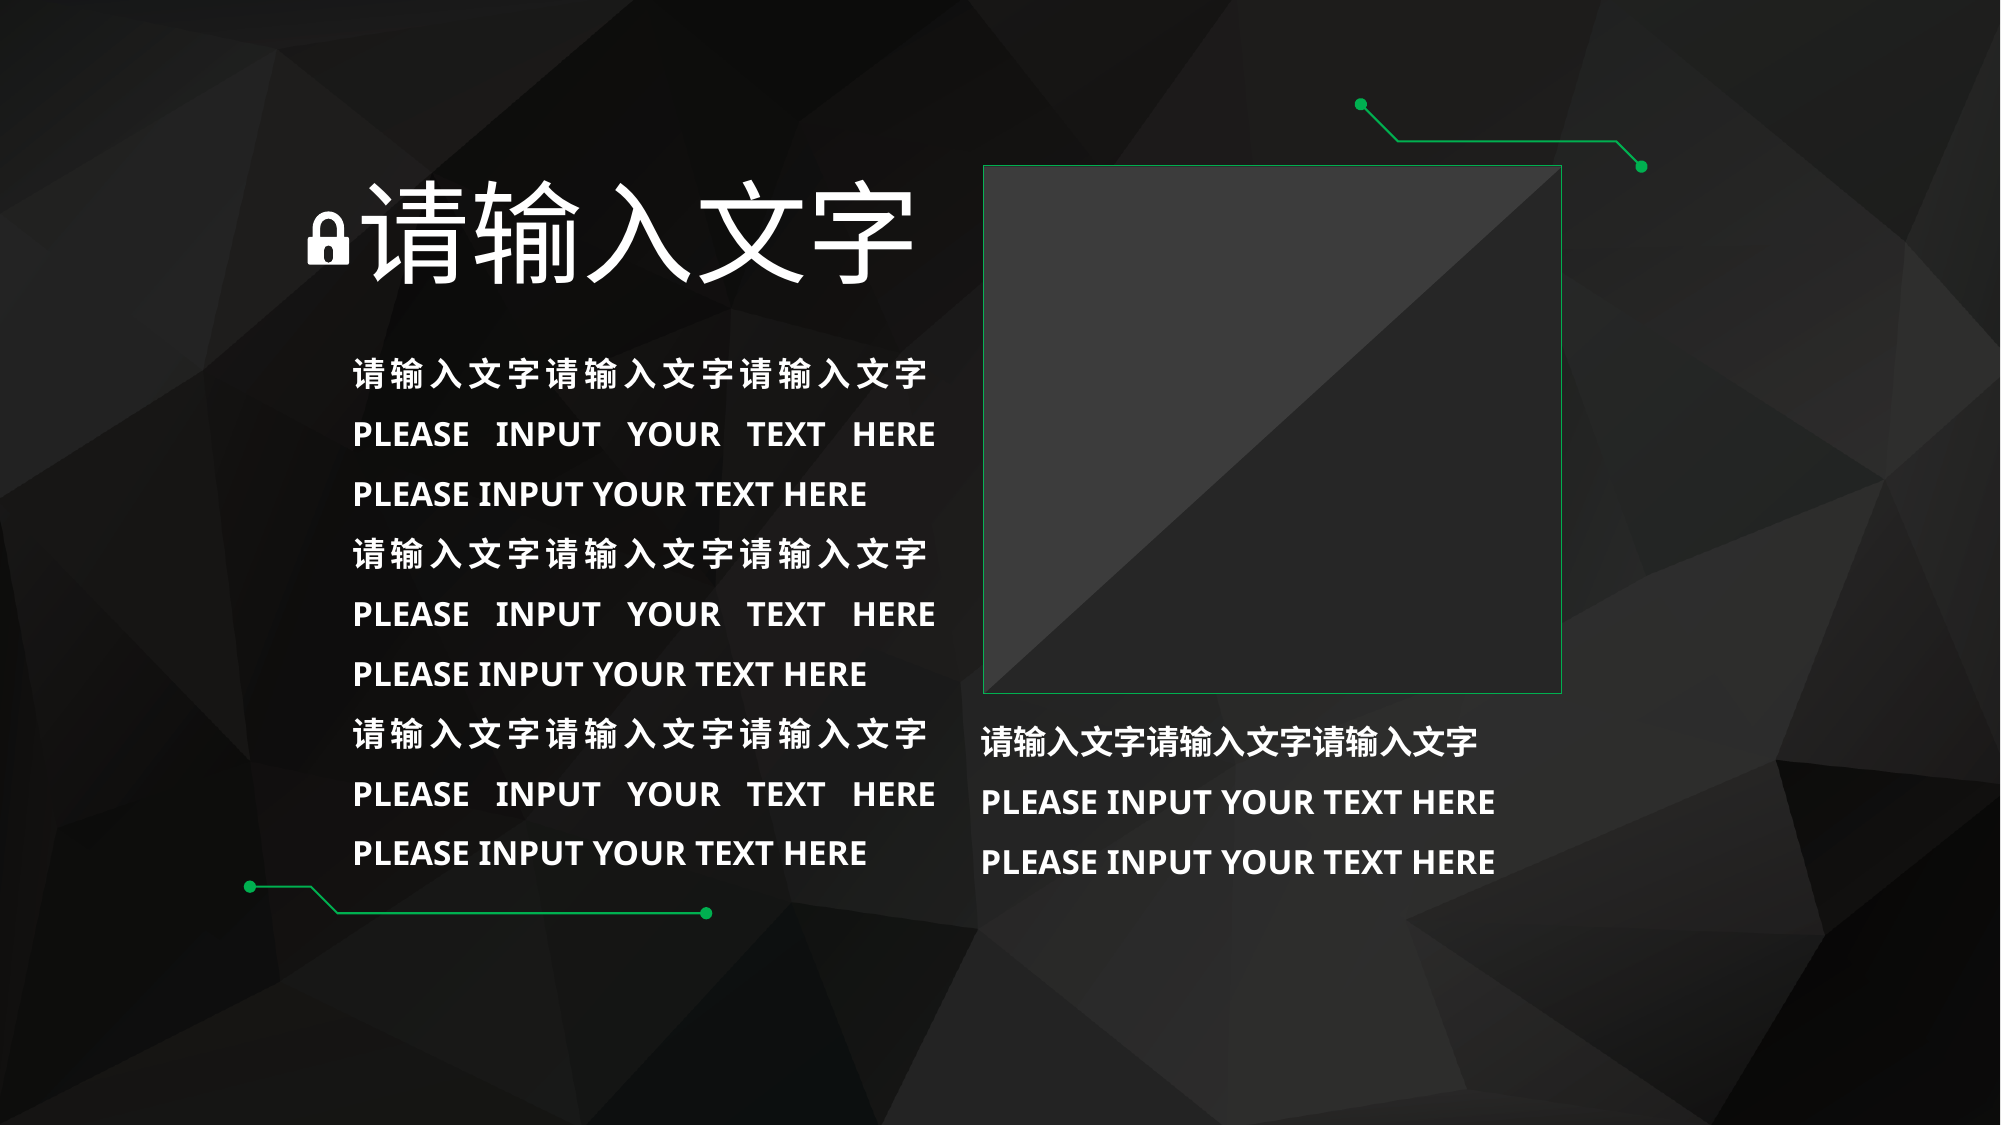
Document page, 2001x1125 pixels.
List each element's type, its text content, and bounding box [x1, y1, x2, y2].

text_box 请输入文字请输入文字请输入文字 PLEASE INPUT YOUR TEXT HERE PLEASE INPUT YOUR TEXT HERE [965, 694, 1577, 889]
text_box [243, 880, 713, 920]
text_box [307, 211, 350, 265]
text_box 请输入文字 [343, 129, 936, 306]
picture [0, 0, 2001, 1125]
text_box 请输入文字请输入文字请输入文字PLEASE INPUT YOUR TEXT HERE PLEASE INPUT YOUR TEXT HERE 请输入文字请输入文字请输入文字PLEASE INPUT YOUR TEXT HERE PLEASE INPUT YOUR TEXT HERE 请输入文字请输入文字请输入文字PLEASE INPUT YOUR TEXT HERE PLEASE INPUT YOUR TEXT HERE [337, 326, 952, 880]
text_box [983, 165, 1562, 694]
text_box [1354, 98, 1648, 173]
